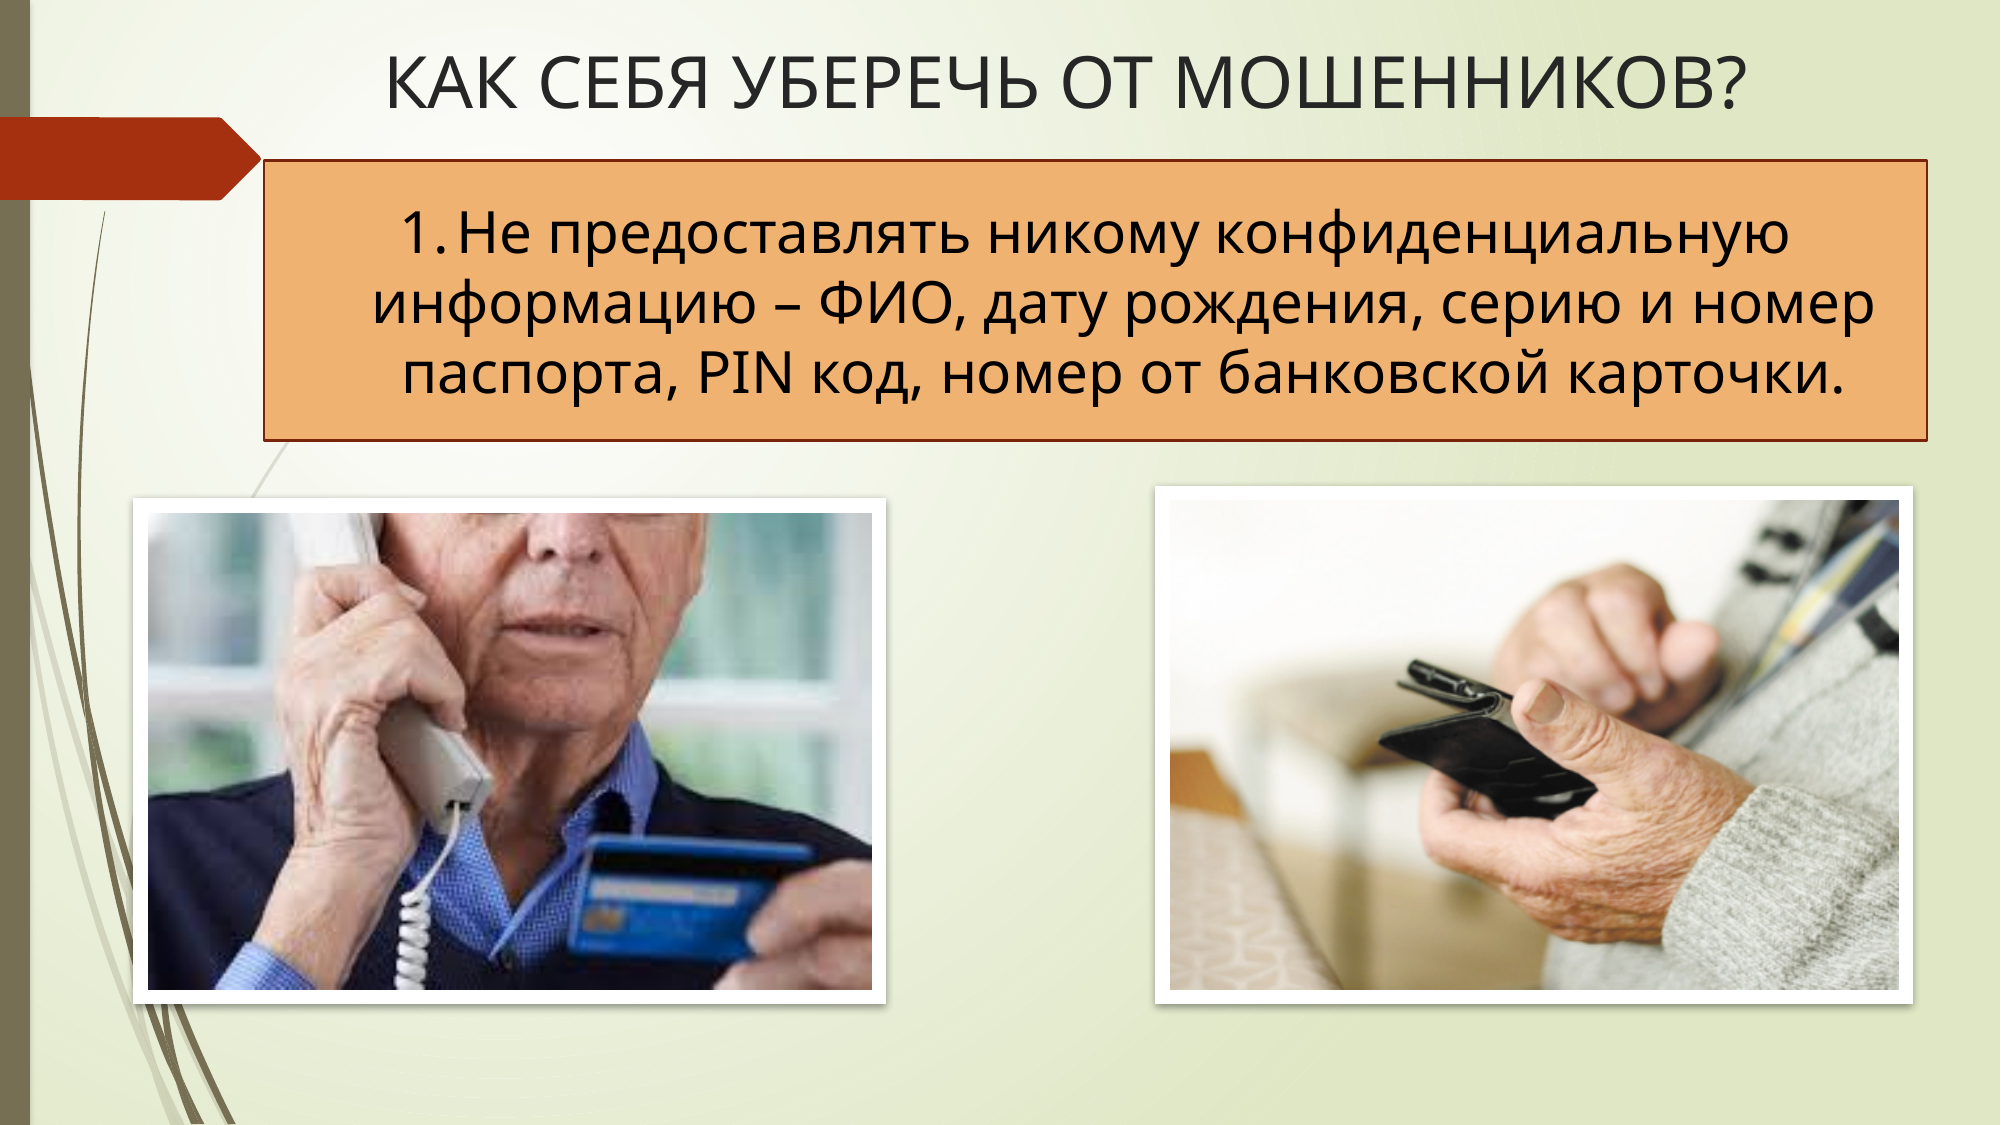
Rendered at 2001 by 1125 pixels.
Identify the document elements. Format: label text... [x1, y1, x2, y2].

title КАК СЕБЯ УБЕРЕЧЬ ОТ МОШЕННИКОВ? [262, 29, 1869, 132]
picture [147, 512, 872, 990]
text_box Не предоставлять никому конфиденциальную информацию – ФИО, дату рождения, серию и номер паспорта, PIN код, номер от банковской карточки. [263, 159, 1928, 442]
picture [1169, 500, 1899, 990]
